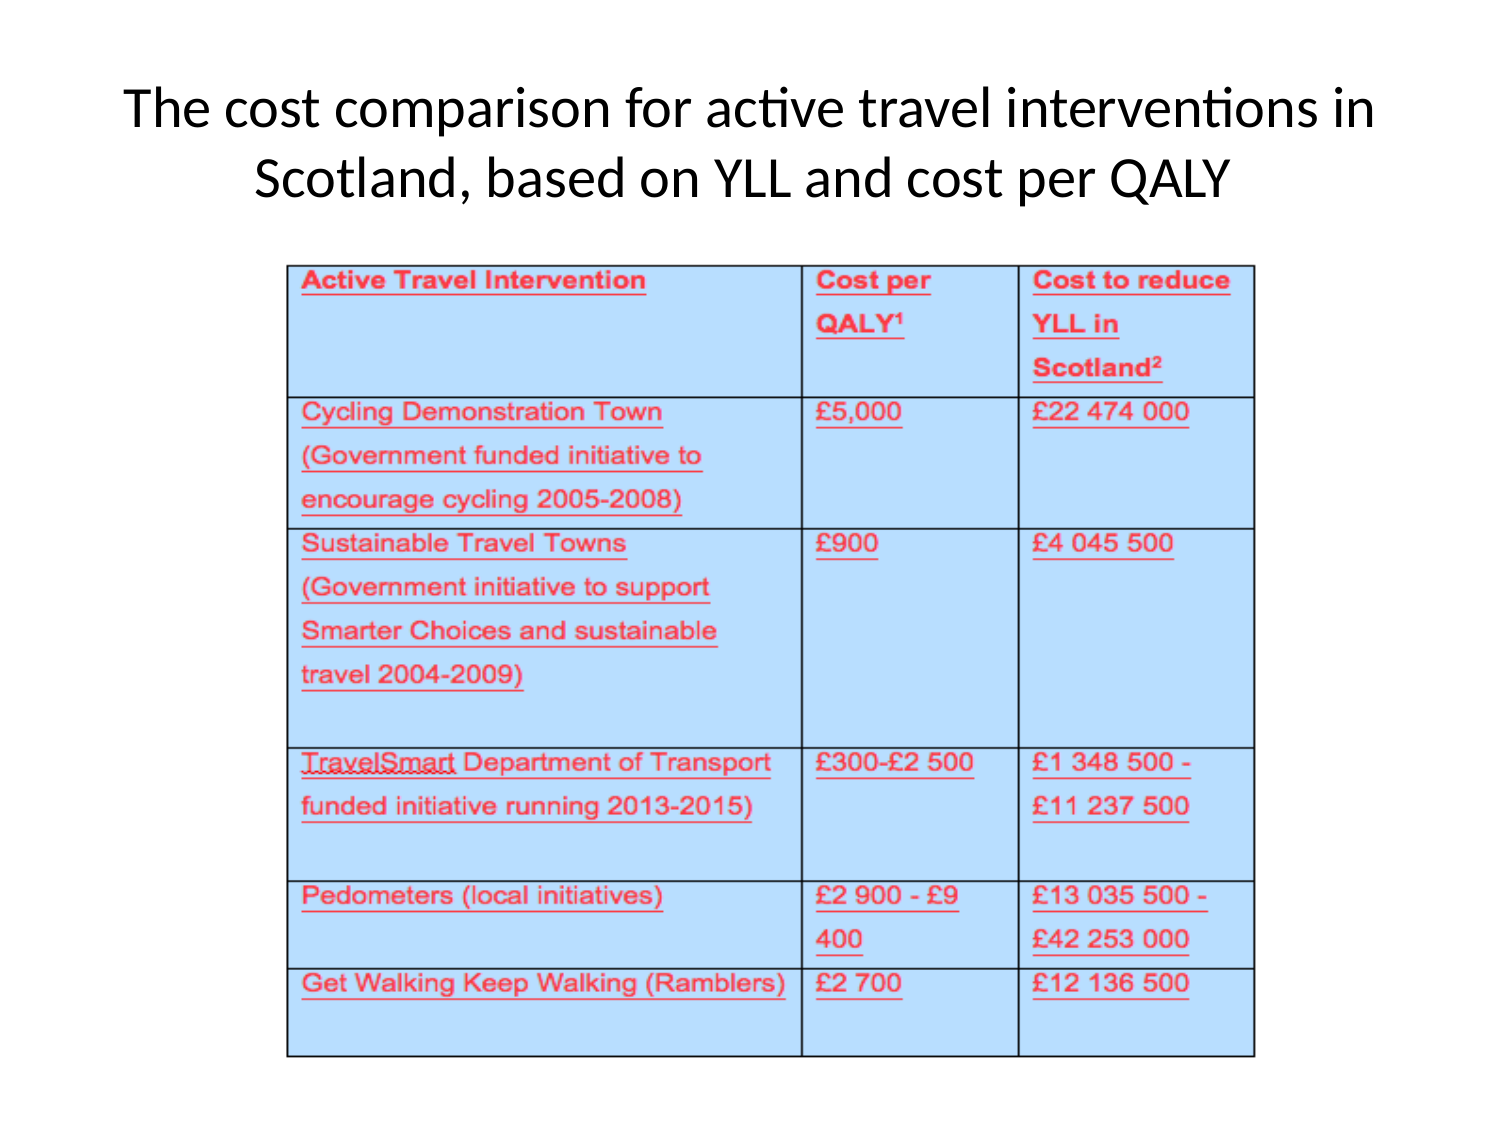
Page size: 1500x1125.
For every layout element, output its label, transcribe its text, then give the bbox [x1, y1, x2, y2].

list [0, 262, 1500, 1061]
title The cost comparison for active travel interventions in Scotland, based on YLL and cost per QALY [75, 45, 1425, 233]
